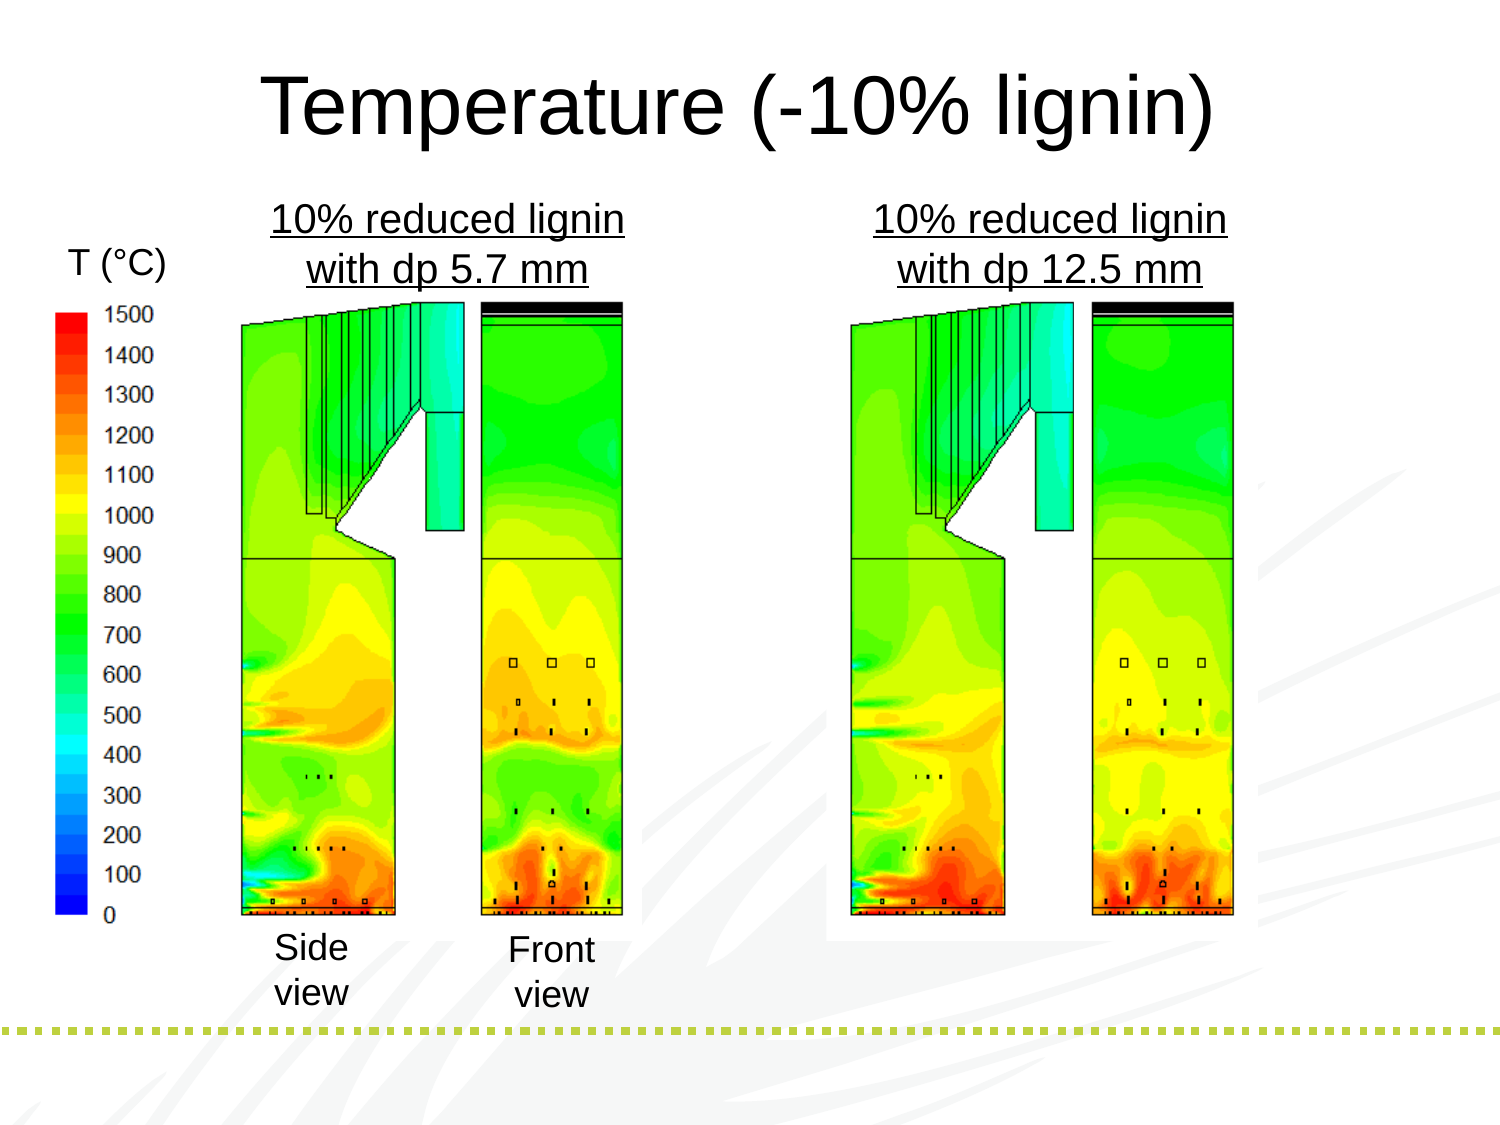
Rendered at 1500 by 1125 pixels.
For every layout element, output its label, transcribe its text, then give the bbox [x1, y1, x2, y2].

picture [826, 273, 1259, 941]
title Temperature (-10% lignin) [74, 7, 1426, 196]
text_box Side view [259, 949, 364, 1021]
text_box T (°C) [52, 230, 183, 278]
picture [39, 279, 183, 947]
text_box 10% reduced lignin with dp 12.5 mm [857, 184, 1243, 272]
text_box 10% reduced lignin with dp 5.7 mm [255, 184, 641, 272]
picture [218, 273, 643, 941]
text_box Front view [493, 949, 611, 1022]
